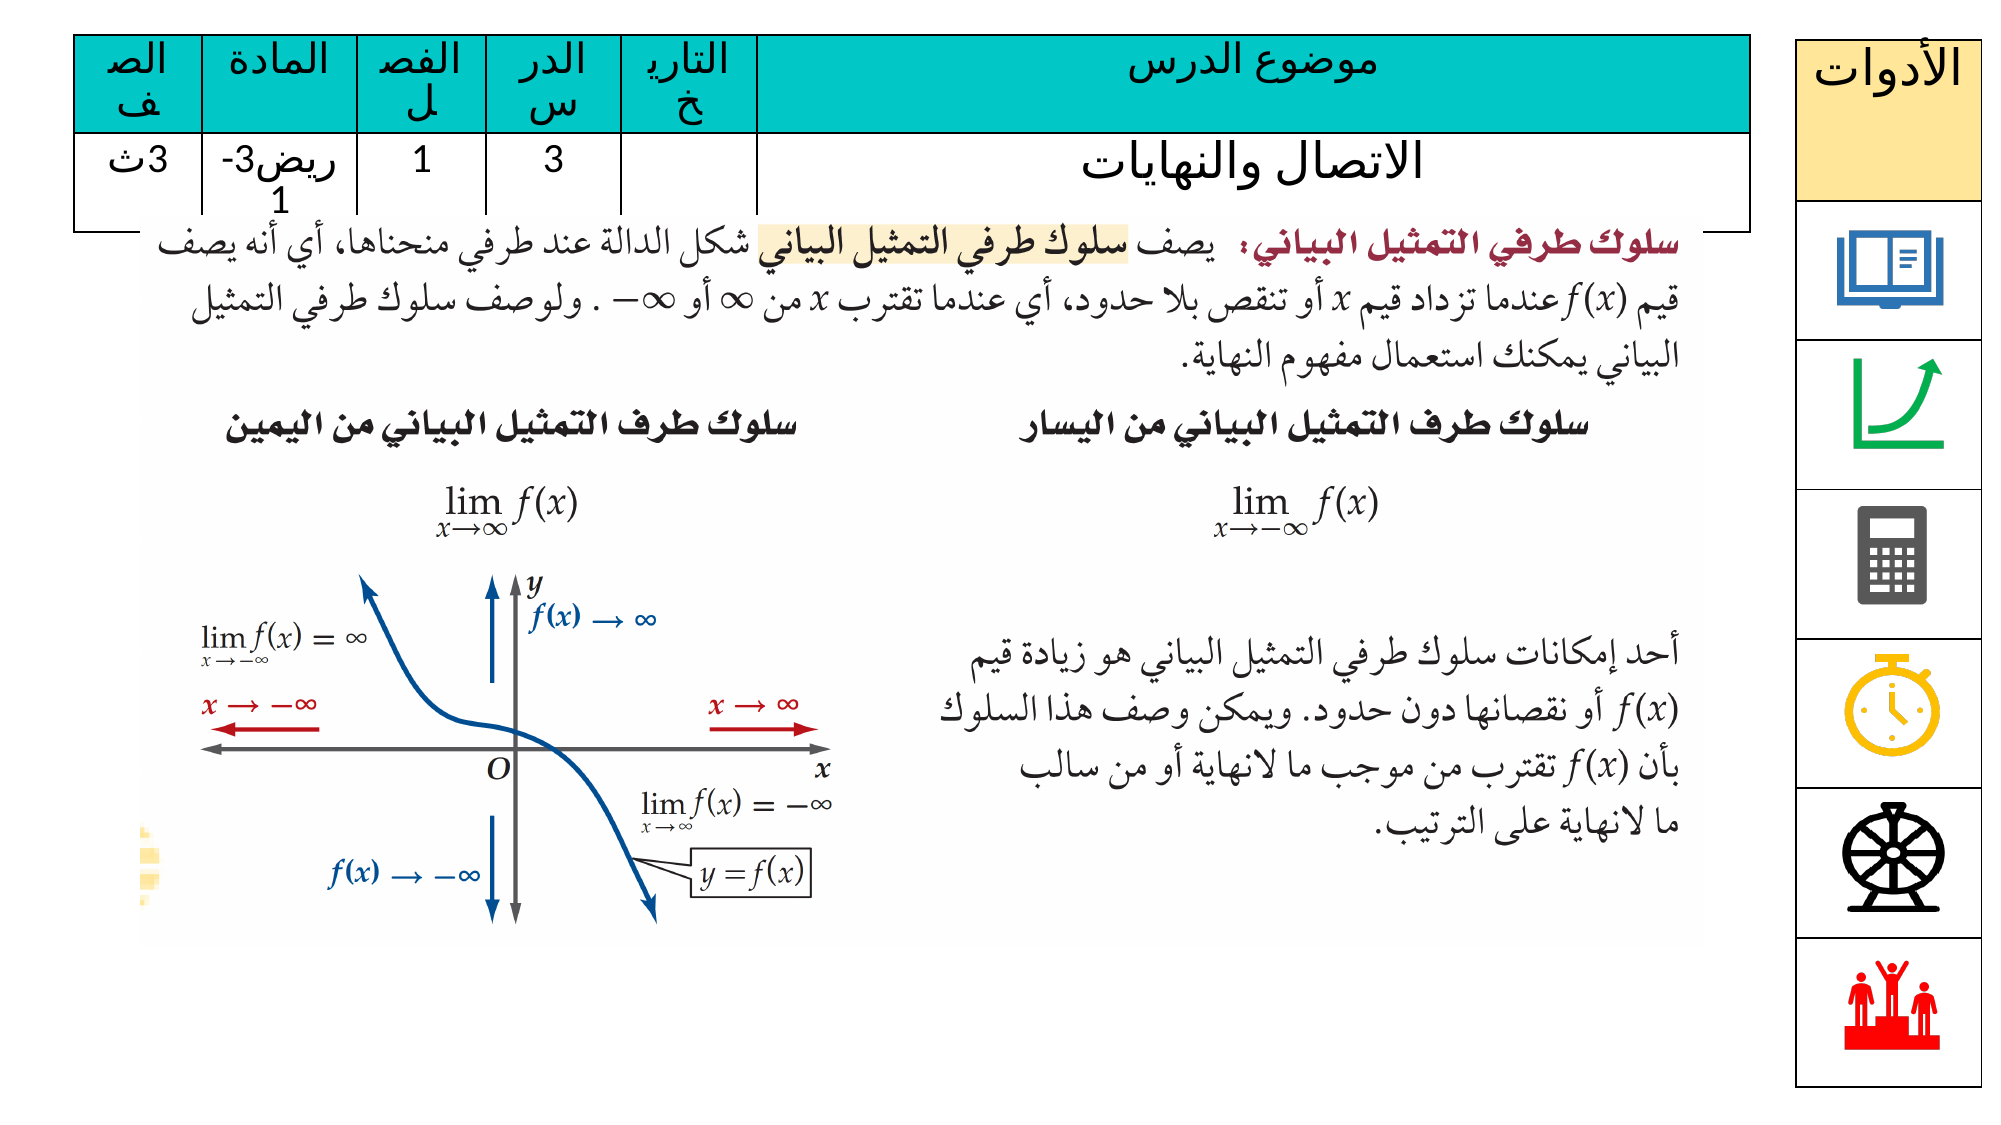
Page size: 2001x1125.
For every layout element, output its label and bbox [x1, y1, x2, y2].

picture [1825, 642, 1959, 768]
picture [1835, 340, 1962, 467]
picture [140, 215, 1703, 946]
picture [1835, 948, 1949, 1062]
picture [1833, 496, 1951, 614]
picture [1832, 211, 1948, 327]
picture [1827, 802, 1961, 912]
